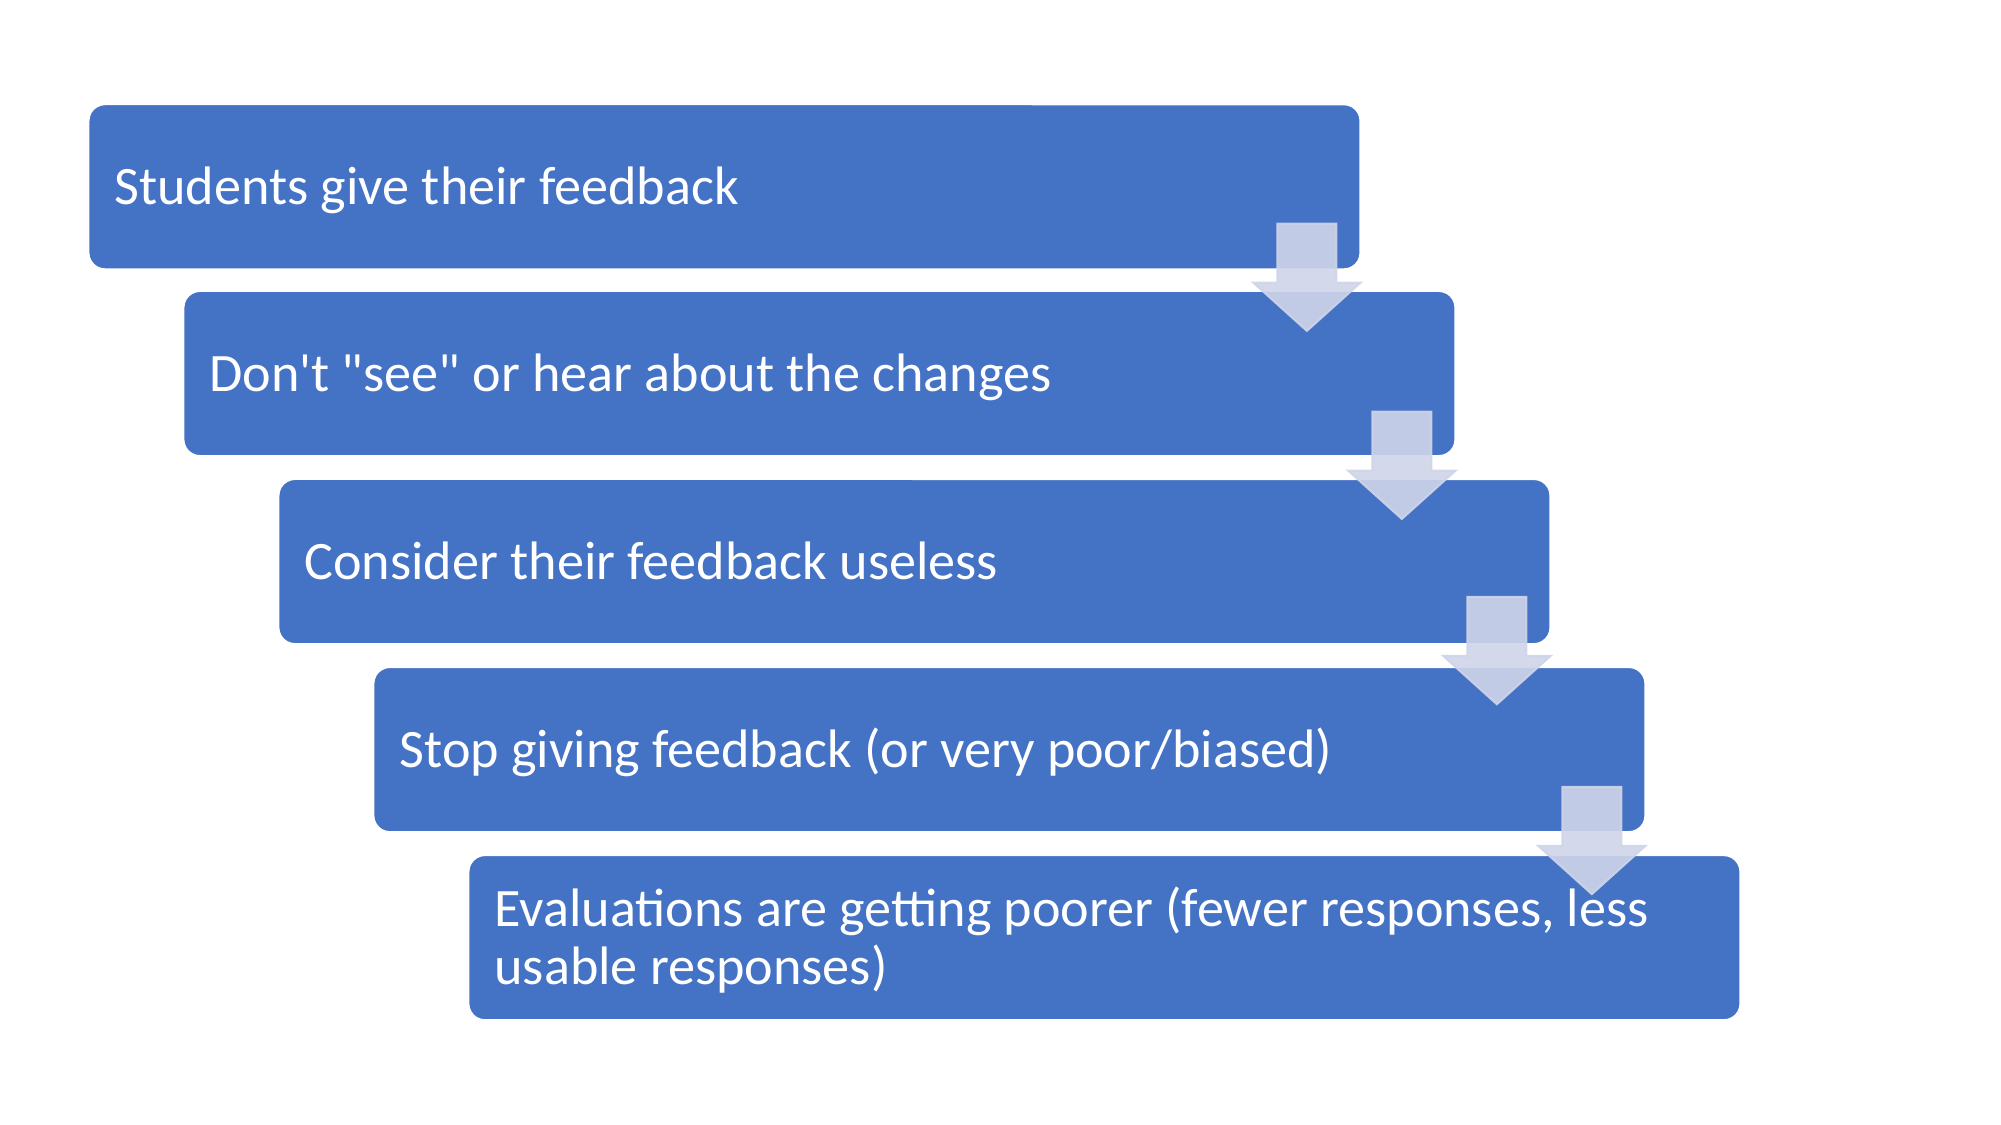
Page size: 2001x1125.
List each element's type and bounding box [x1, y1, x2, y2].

text_box [88, 102, 1741, 1021]
